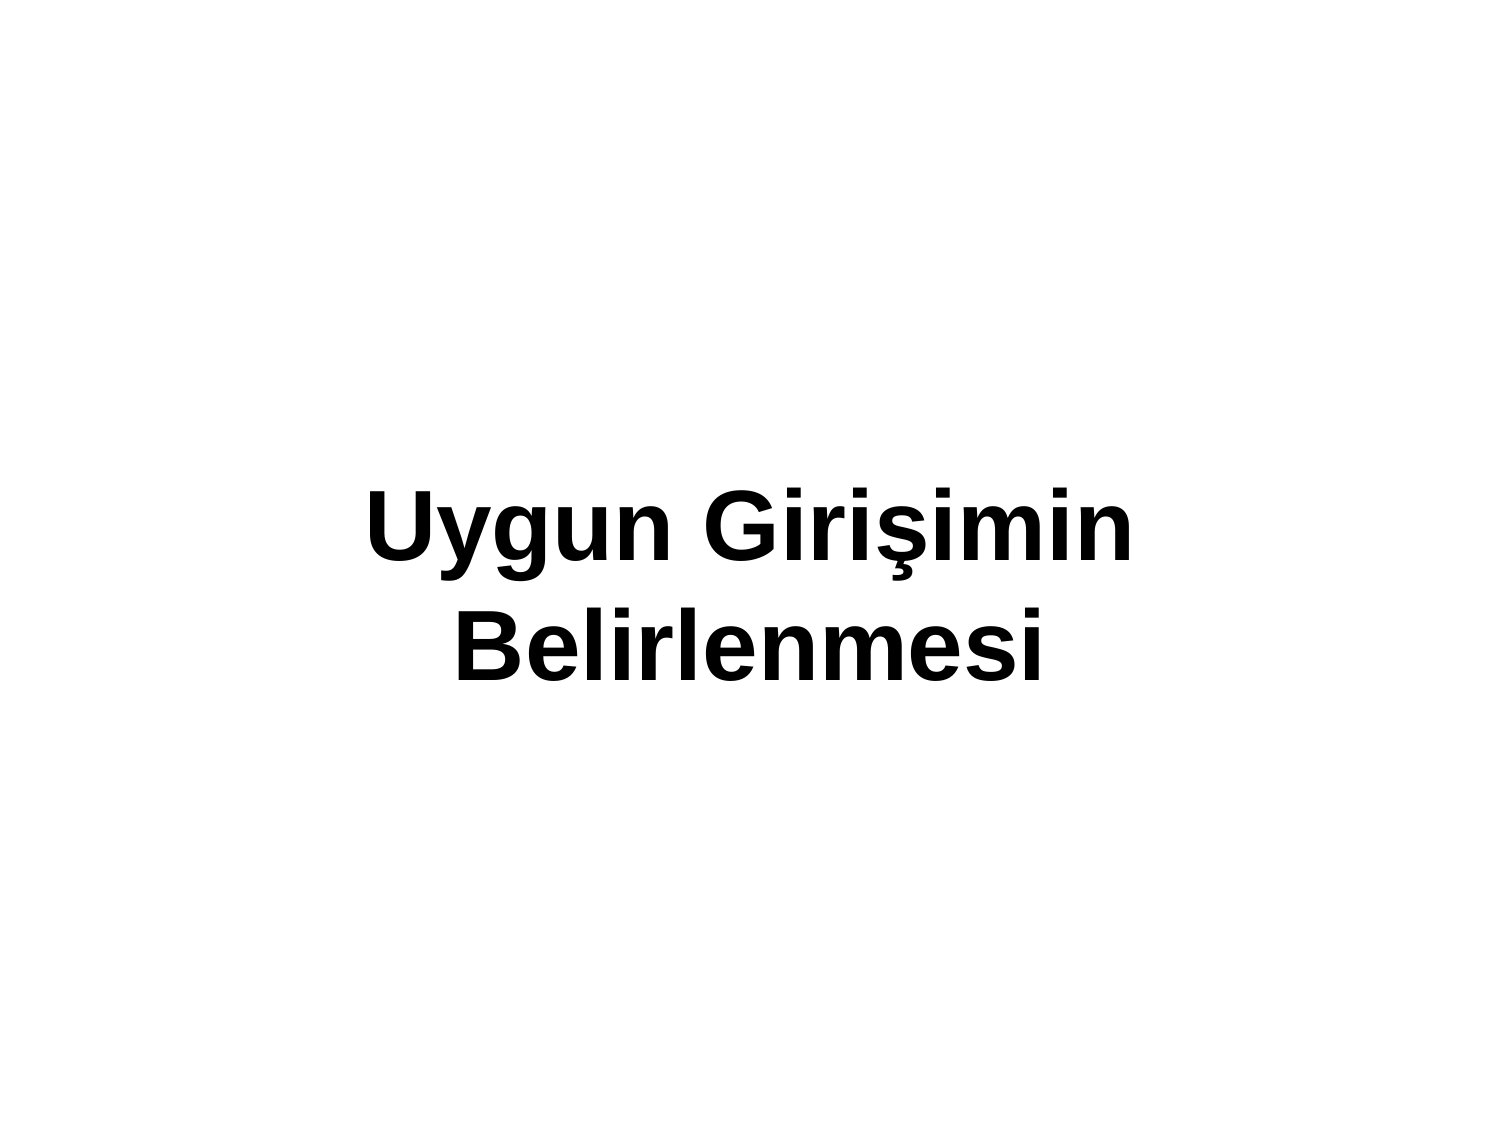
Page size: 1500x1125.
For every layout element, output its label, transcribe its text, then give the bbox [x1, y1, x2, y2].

title Uygun Girişimin Belirlenmesi [76, 255, 1424, 905]
